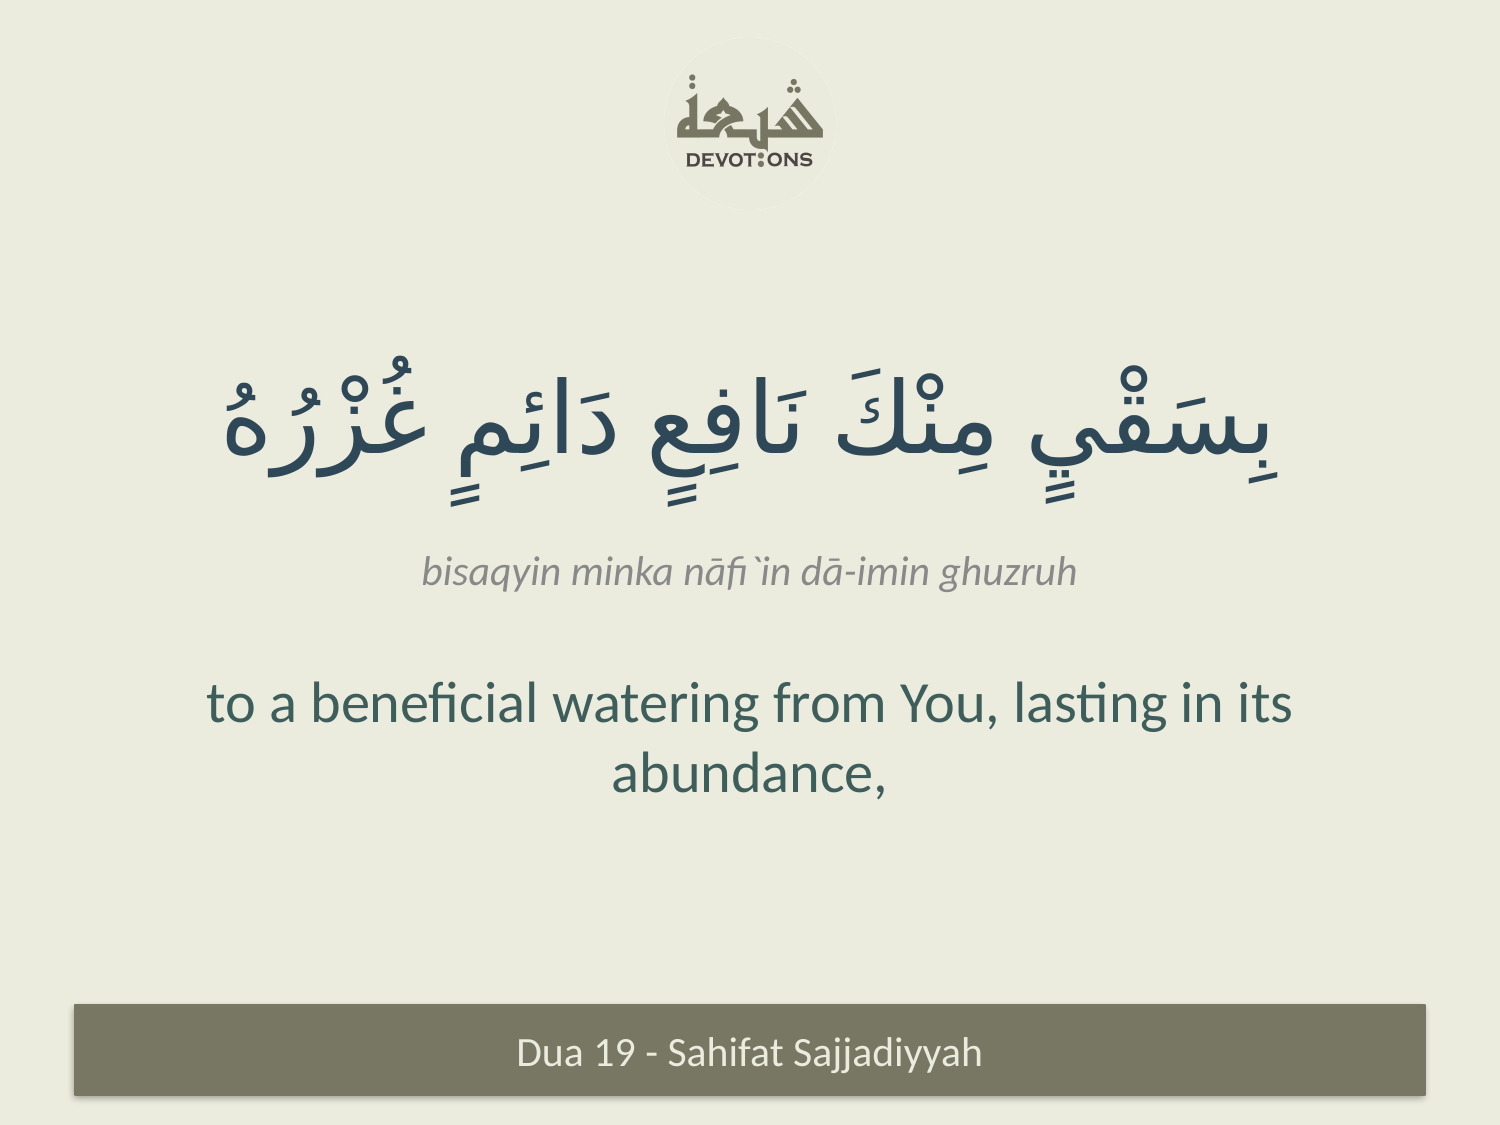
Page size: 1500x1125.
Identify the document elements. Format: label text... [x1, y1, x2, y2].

text_box Dua 19 - Sahifat Sajjadiyyah [501, 1017, 999, 1083]
text_box [74, 1004, 1426, 1096]
text_box بِسَقْيٍ مِنْكَ نَافِعٍ دَائِمٍ غُزْرُهُ bisaqyin minka nāfi`in dā-imin ghuzruh to a beneficial watering from You, lasting in its abundance, [74, 346, 1425, 811]
picture [656, 29, 844, 218]
